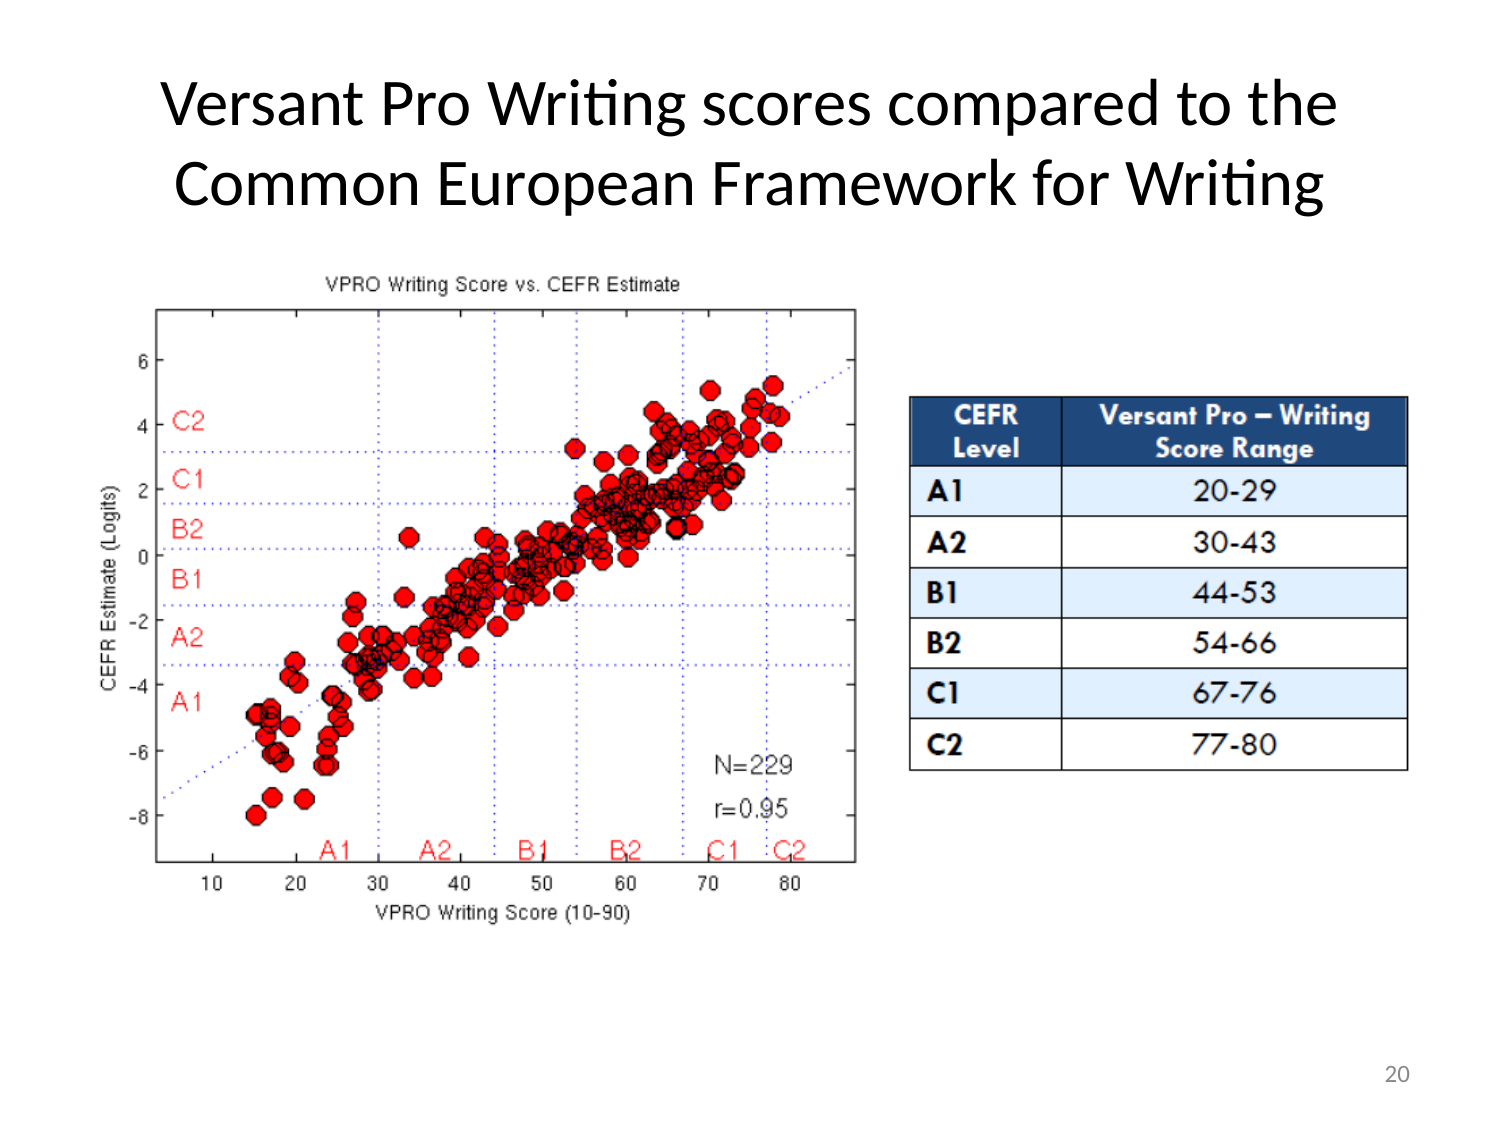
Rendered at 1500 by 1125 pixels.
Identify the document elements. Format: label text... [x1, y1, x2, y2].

picture [899, 387, 1418, 779]
title Versant Pro Writing scores compared to the Common European Framework for Writing [75, 45, 1425, 233]
slide_number 20 [1074, 1042, 1425, 1103]
picture [77, 266, 888, 935]
